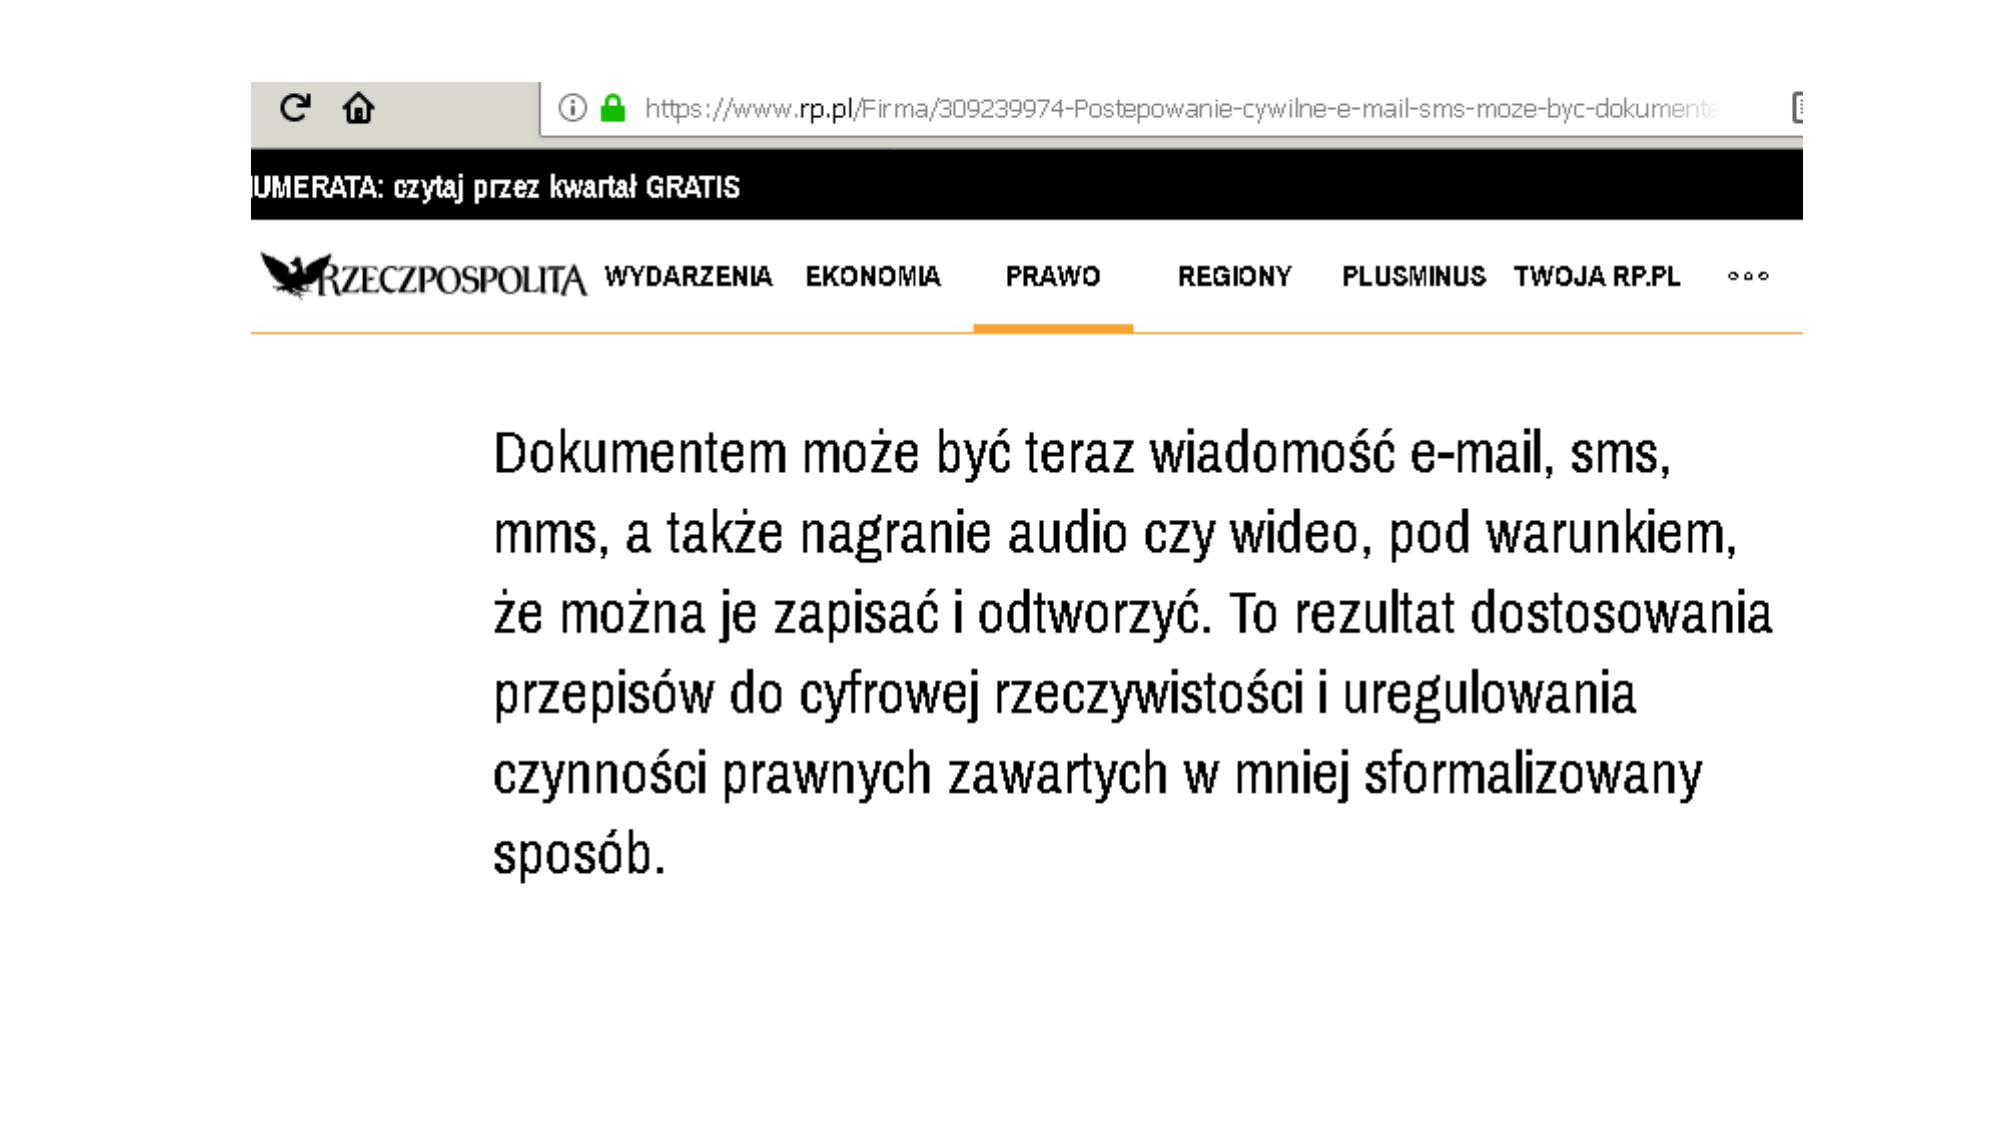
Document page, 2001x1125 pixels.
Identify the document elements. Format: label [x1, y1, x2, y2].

picture [251, 82, 1803, 928]
